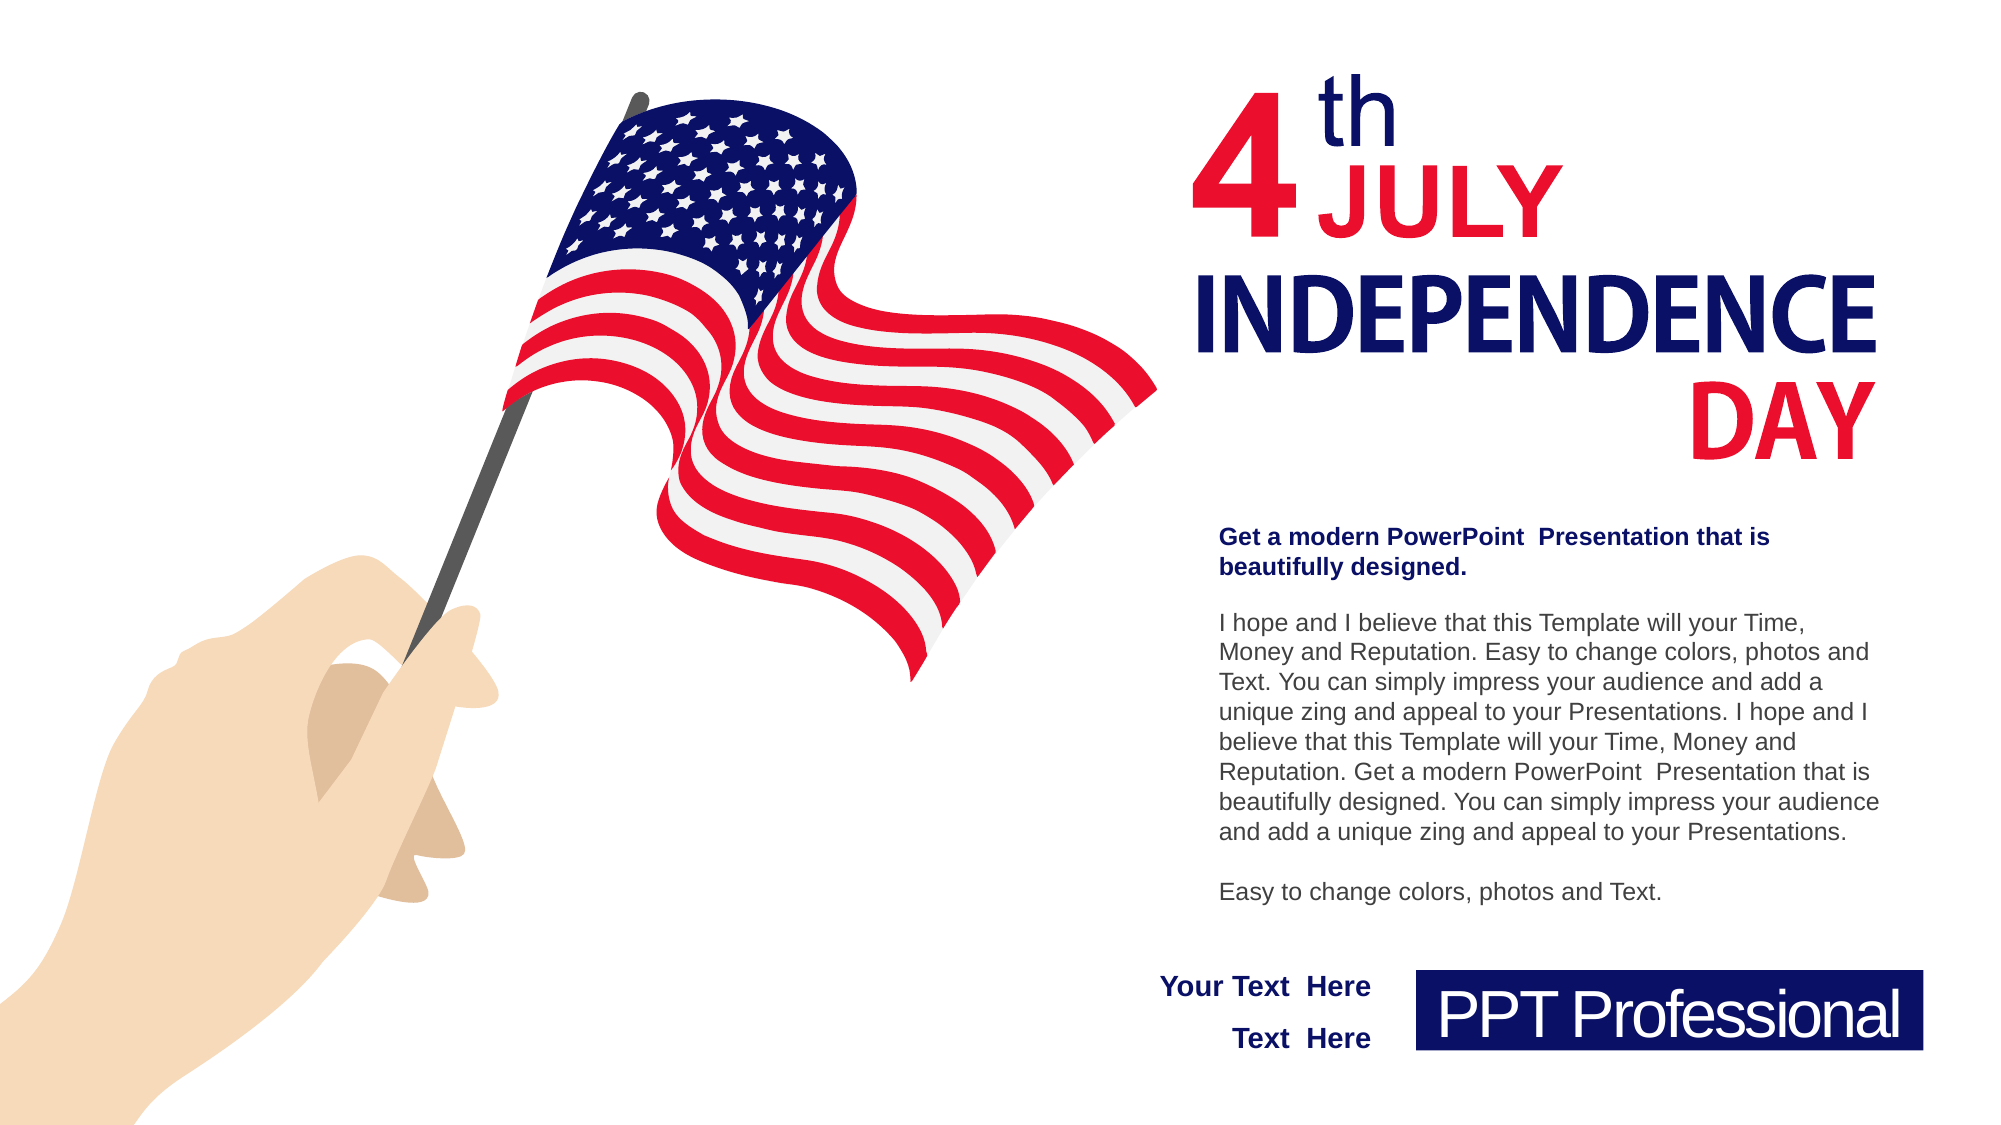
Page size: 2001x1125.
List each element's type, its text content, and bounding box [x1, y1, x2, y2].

text_box [1753, 380, 1819, 460]
text_box [1411, 273, 1463, 354]
text_box [1655, 274, 1700, 353]
text_box [1692, 380, 1754, 461]
text_box Text Here [1087, 1011, 1387, 1062]
text_box PPT Professional [1416, 970, 1924, 1051]
text_box [1350, 73, 1395, 147]
text_box [1771, 273, 1828, 355]
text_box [24, 64, 510, 1125]
text_box [1360, 274, 1405, 353]
text_box Get a modern PowerPoint Presentation that is beautifully designed. [1203, 512, 1899, 588]
text_box [1451, 165, 1504, 238]
text_box I hope and I believe that this Template will your Time, Money and Reputation. Easy to change colors, photos and Text. You can simply impress your audience and add a unique zing and appeal to your Presentations. I hope and I believe that this Template will your Time, Money and Reputation. Get a modern PowerPoint Presentation that is beautifully designed. You can simply impress your audience and add a unique zing and appeal to your Presentations. Easy to change colors, photos and Text. [1203, 598, 1899, 913]
text_box [1587, 273, 1650, 355]
text_box [1494, 164, 1566, 238]
text_box [1832, 274, 1877, 353]
text_box [1814, 380, 1878, 460]
text_box [1223, 274, 1282, 354]
text_box [1519, 274, 1578, 354]
text_box [1197, 274, 1214, 353]
text_box [1468, 274, 1513, 353]
text_box [1379, 164, 1439, 240]
text_box [1292, 273, 1354, 355]
text_box [1706, 274, 1765, 354]
text_box Your Text Here [1087, 959, 1387, 1010]
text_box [520, 130, 1142, 613]
text_box [1191, 91, 1297, 238]
text_box [1317, 73, 1345, 148]
text_box [1317, 164, 1366, 240]
